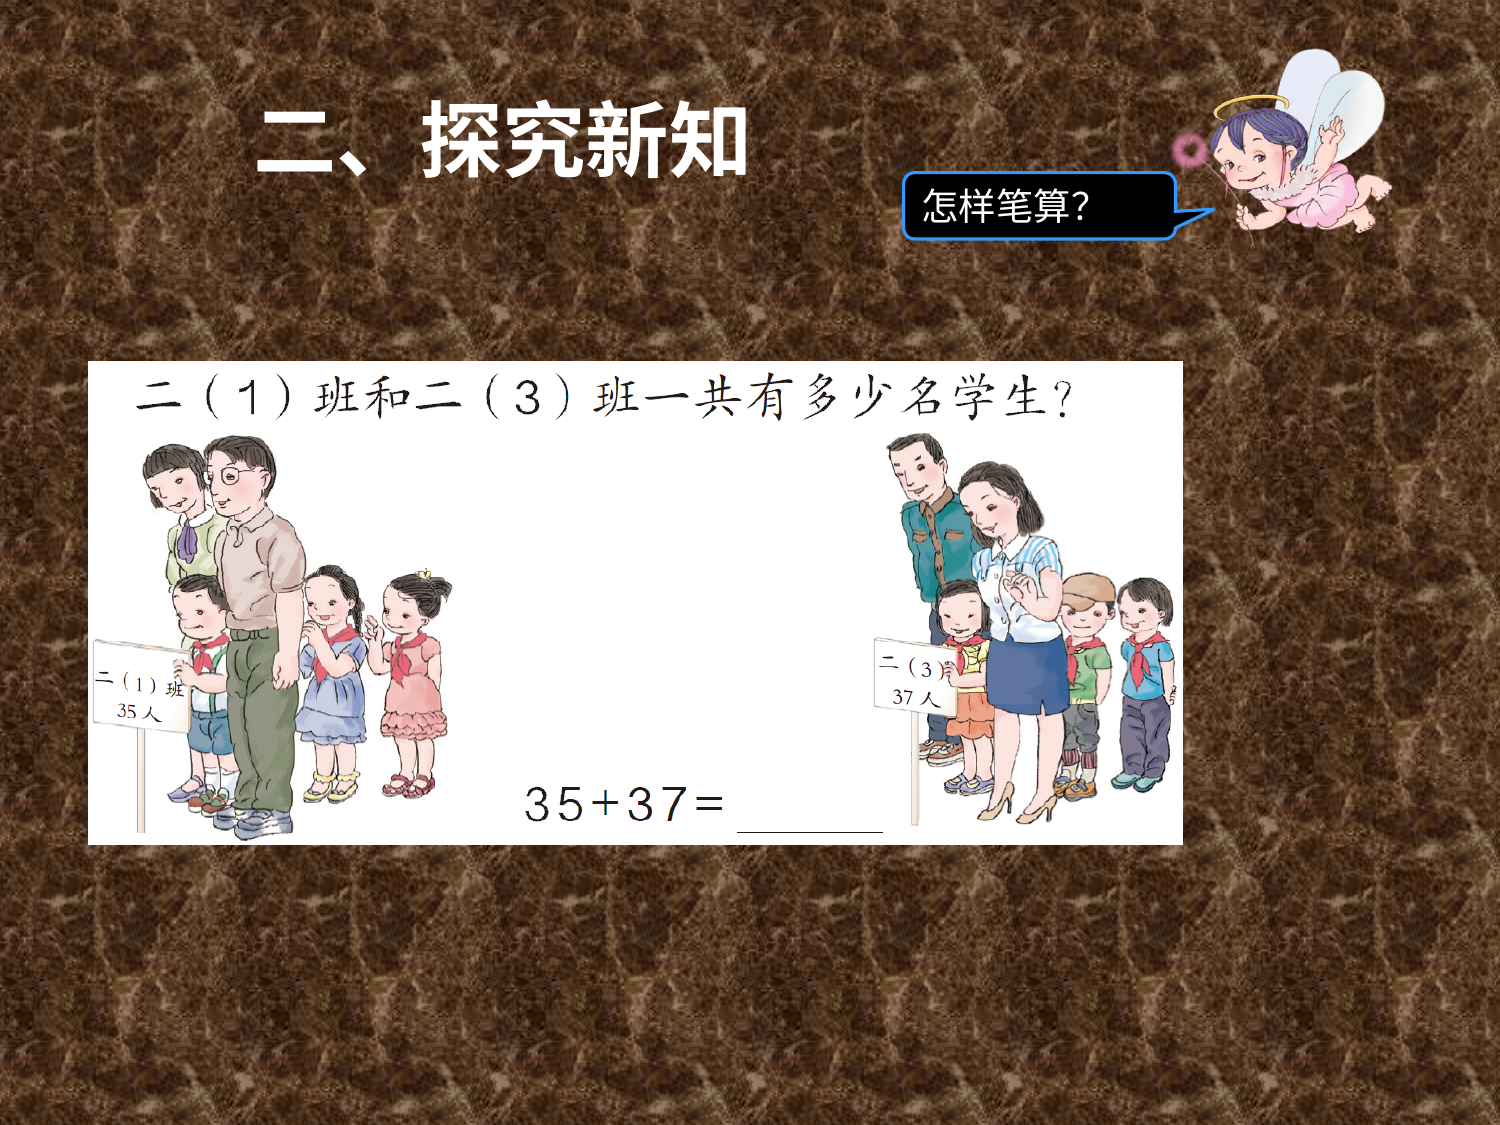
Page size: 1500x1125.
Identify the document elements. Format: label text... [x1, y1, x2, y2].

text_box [903, 42, 1414, 256]
picture [0, 0, 1500, 1125]
title 二、探究新知 [0, 68, 903, 209]
